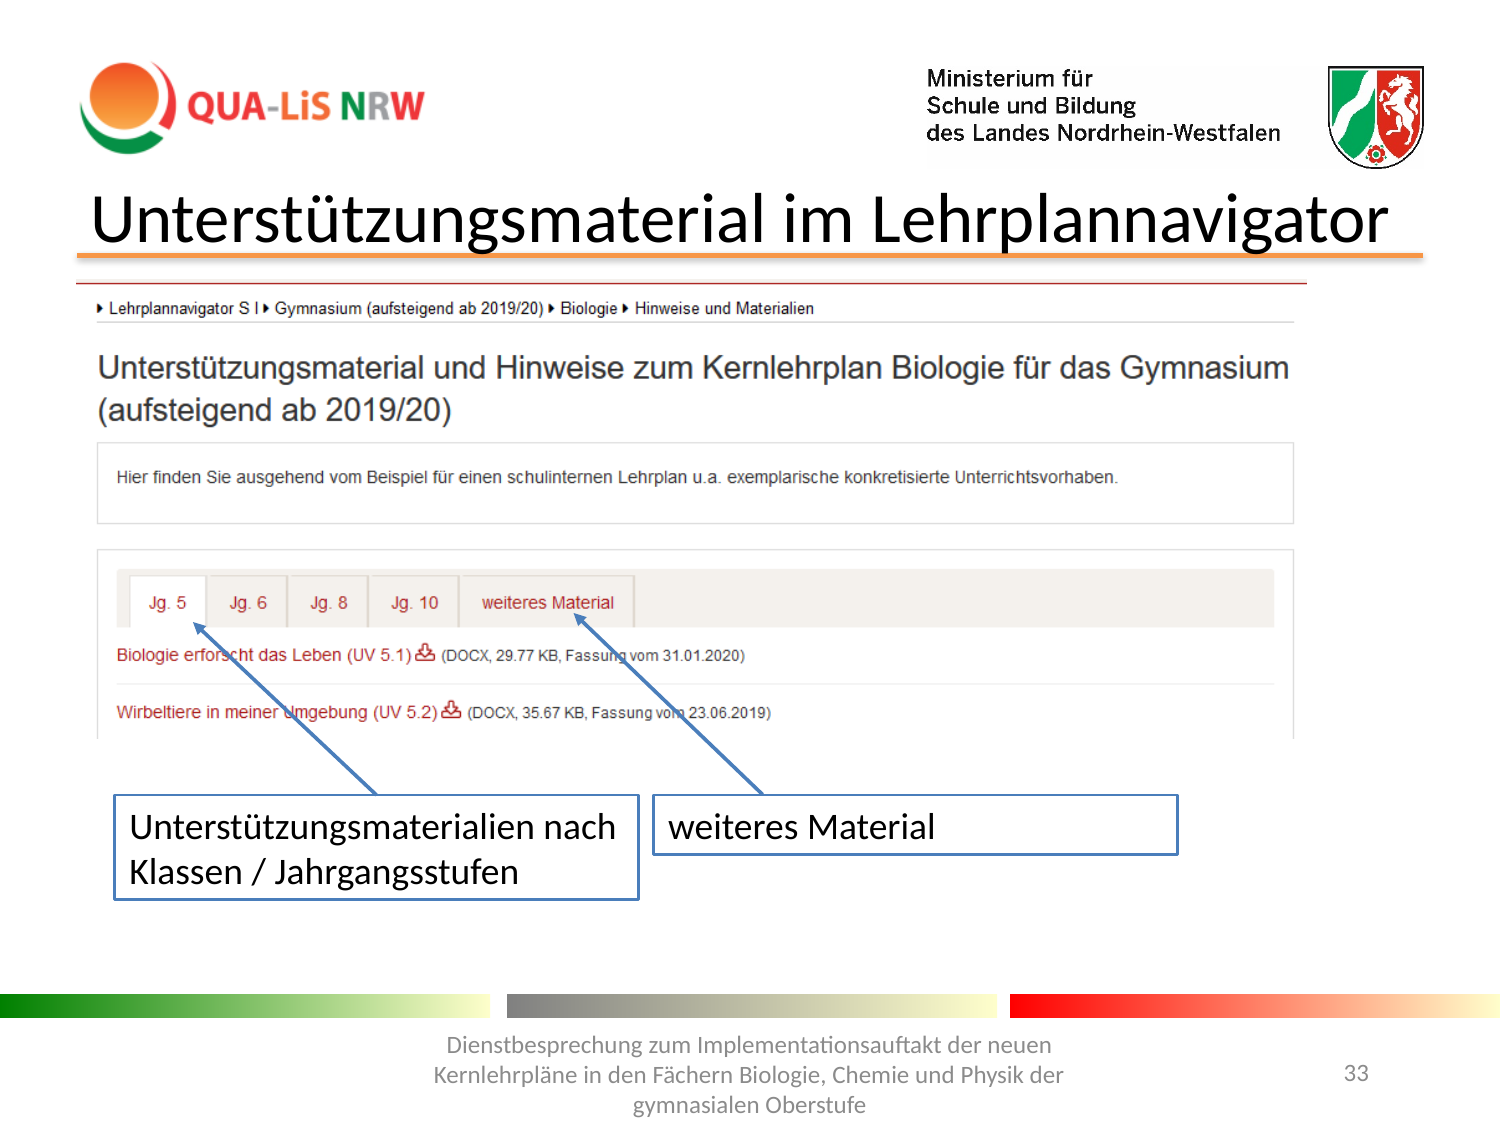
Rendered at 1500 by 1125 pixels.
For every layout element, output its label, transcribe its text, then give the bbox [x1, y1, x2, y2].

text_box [192, 621, 377, 796]
text_box 33 [1328, 1049, 1425, 1110]
footer Dienstbesprechung zum Implementationsauftakt der neuen Kernlehrpläne in den Fächern Biologie, Chemie und Physik der gymnasialen Oberstufe [383, 1031, 1117, 1116]
picture [75, 279, 1308, 739]
title Unterstützungsmaterial im Lehrplannavigator [75, 184, 1425, 244]
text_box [573, 612, 763, 795]
text_box weiteres Material [653, 795, 1178, 855]
picture [77, 55, 431, 158]
text_box Unterstützungsmaterialien nach Klassen / Jahrgangsstufen [114, 795, 639, 900]
picture [927, 66, 1424, 169]
